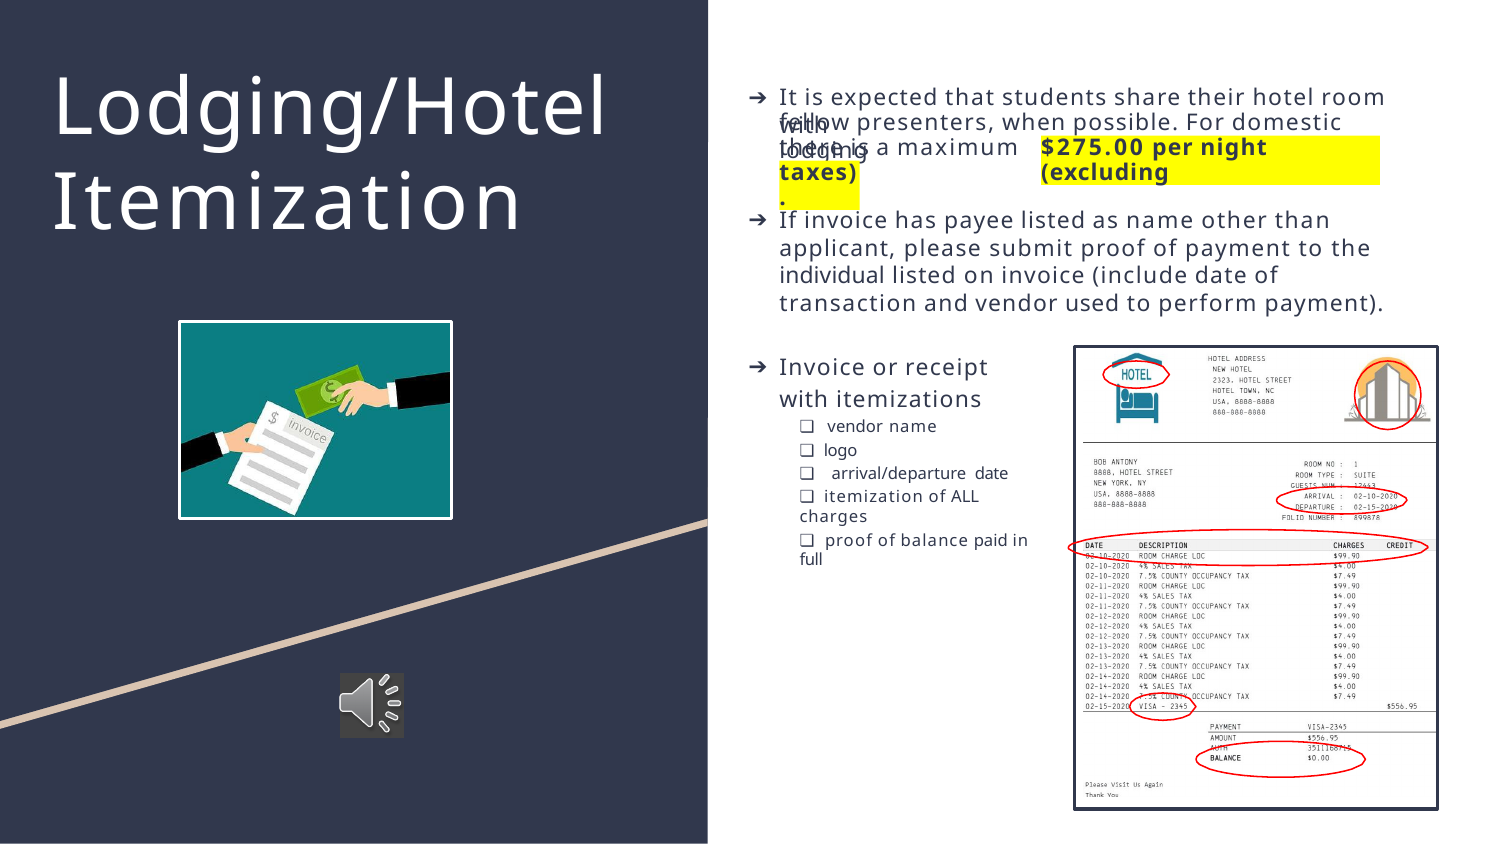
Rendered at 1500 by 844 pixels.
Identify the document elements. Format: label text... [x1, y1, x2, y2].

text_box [1067, 345, 1440, 811]
text_box It is expected that students share their hotel room with [746, 80, 1409, 138]
text_box If invoice has payee listed as name other than applicant, please submit proof of payment to the individual listed on invoice (include date of transaction and vendor used to perform payment). [746, 203, 1420, 316]
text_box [177, 319, 454, 521]
text_box Invoice or receipt with itemizations ❏ vendor name ❏ logo ❏ arrival/departure date ❏ itemization of ALL charges ❏ proof of balance paid in full [746, 345, 1055, 570]
text_box there is a maximum of [777, 130, 1038, 188]
picture [338, 671, 406, 739]
text_box fellow presenters, when possible. For domestic lodging [777, 105, 1409, 163]
text_box $275.00 per night (excluding [1041, 135, 1380, 185]
title Lodging/Hotel Itemization [50, 53, 627, 246]
text_box taxes). [779, 160, 860, 203]
